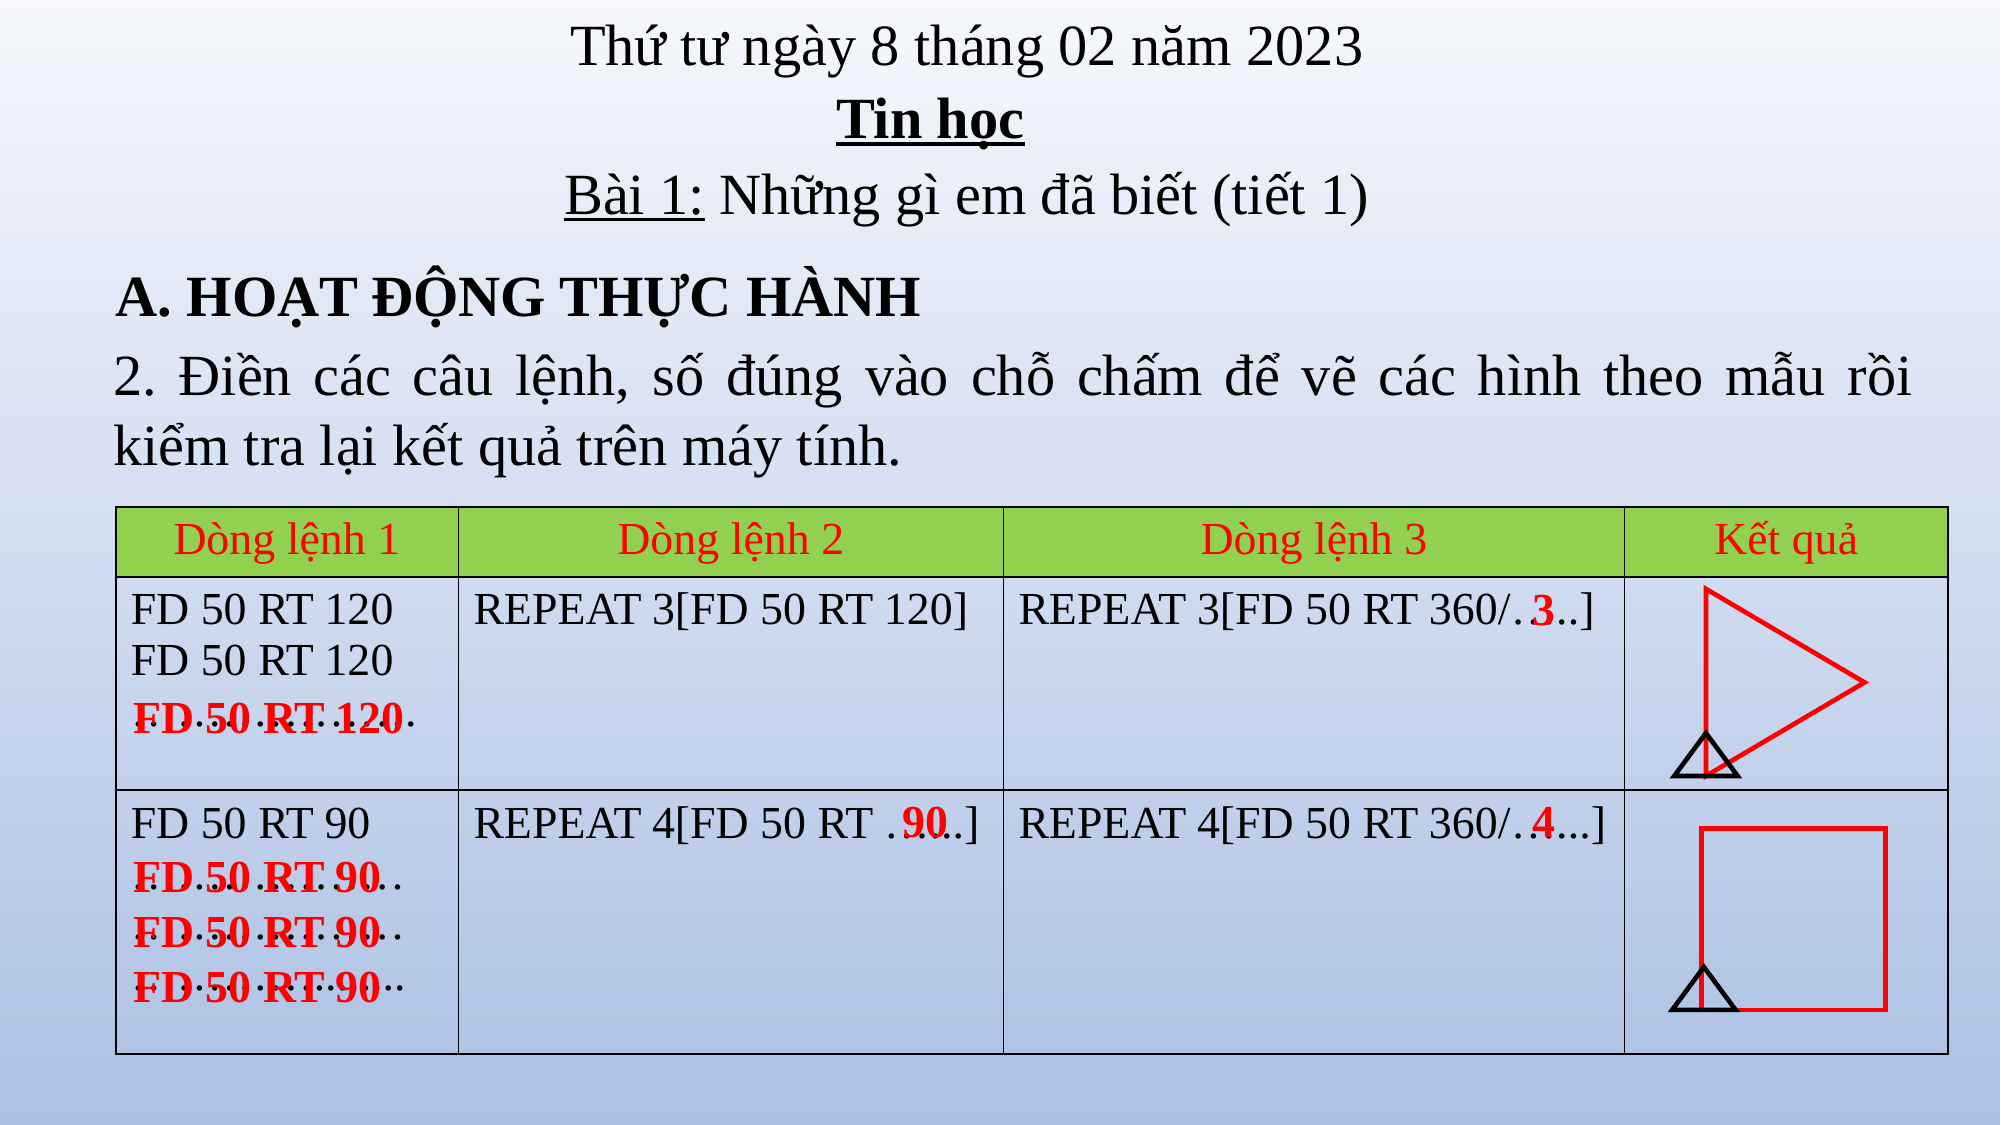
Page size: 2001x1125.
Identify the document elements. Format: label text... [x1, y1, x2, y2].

table_cell [1625, 791, 1947, 1053]
table_header Dòng lệnh 1 [117, 508, 458, 576]
table_header Kết quả [1625, 508, 1947, 576]
text_box [1704, 587, 1867, 763]
text_box Thứ tư ngày 8 tháng 02 năm 2023 [555, 0, 1379, 85]
table_header Dòng lệnh 2 [459, 508, 1003, 576]
table_cell REPEAT 4[FD 50 RT …...] [459, 791, 1003, 1053]
text_box Bài 1: Những gì em đã biết (tiết 1) [549, 148, 1385, 234]
text_box [1672, 731, 1740, 778]
text_box 90 [888, 784, 964, 855]
text_box FD 50 RT 120 [118, 680, 420, 751]
text_box FD 50 RT 90 FD 50 RT 90 FD 50 RT 90 [118, 839, 397, 1020]
text_box 2. Điền các câu lệnh, số đúng vào chỗ chấm để vẽ các hình theo mẫu rồi kiểm tra lại kết quả trên máy tính. [98, 330, 1929, 485]
table_cell [1625, 578, 1947, 789]
text_box [1670, 965, 1738, 1011]
table_cell FD 50 RT 90 …………………………………………........ [117, 791, 458, 1053]
table_cell REPEAT 3[FD 50 RT 120] [459, 578, 1003, 789]
text_box A. HOẠT ĐỘNG THỰC HÀNH [101, 251, 936, 336]
text_box [1701, 827, 1887, 1011]
table_cell REPEAT 4[FD 50 RT 360/…...] [1004, 791, 1624, 1053]
text_box 3 [1517, 571, 1570, 642]
table_cell FD 50 RT 120 FD 50 RT 120 ………………. [117, 578, 458, 789]
text_box Tin học [821, 73, 1040, 148]
table_cell REPEAT 3[FD 50 RT 360/…..] [1004, 578, 1624, 789]
text_box 4 [1517, 784, 1570, 855]
table_header Dòng lệnh 3 [1004, 508, 1624, 576]
